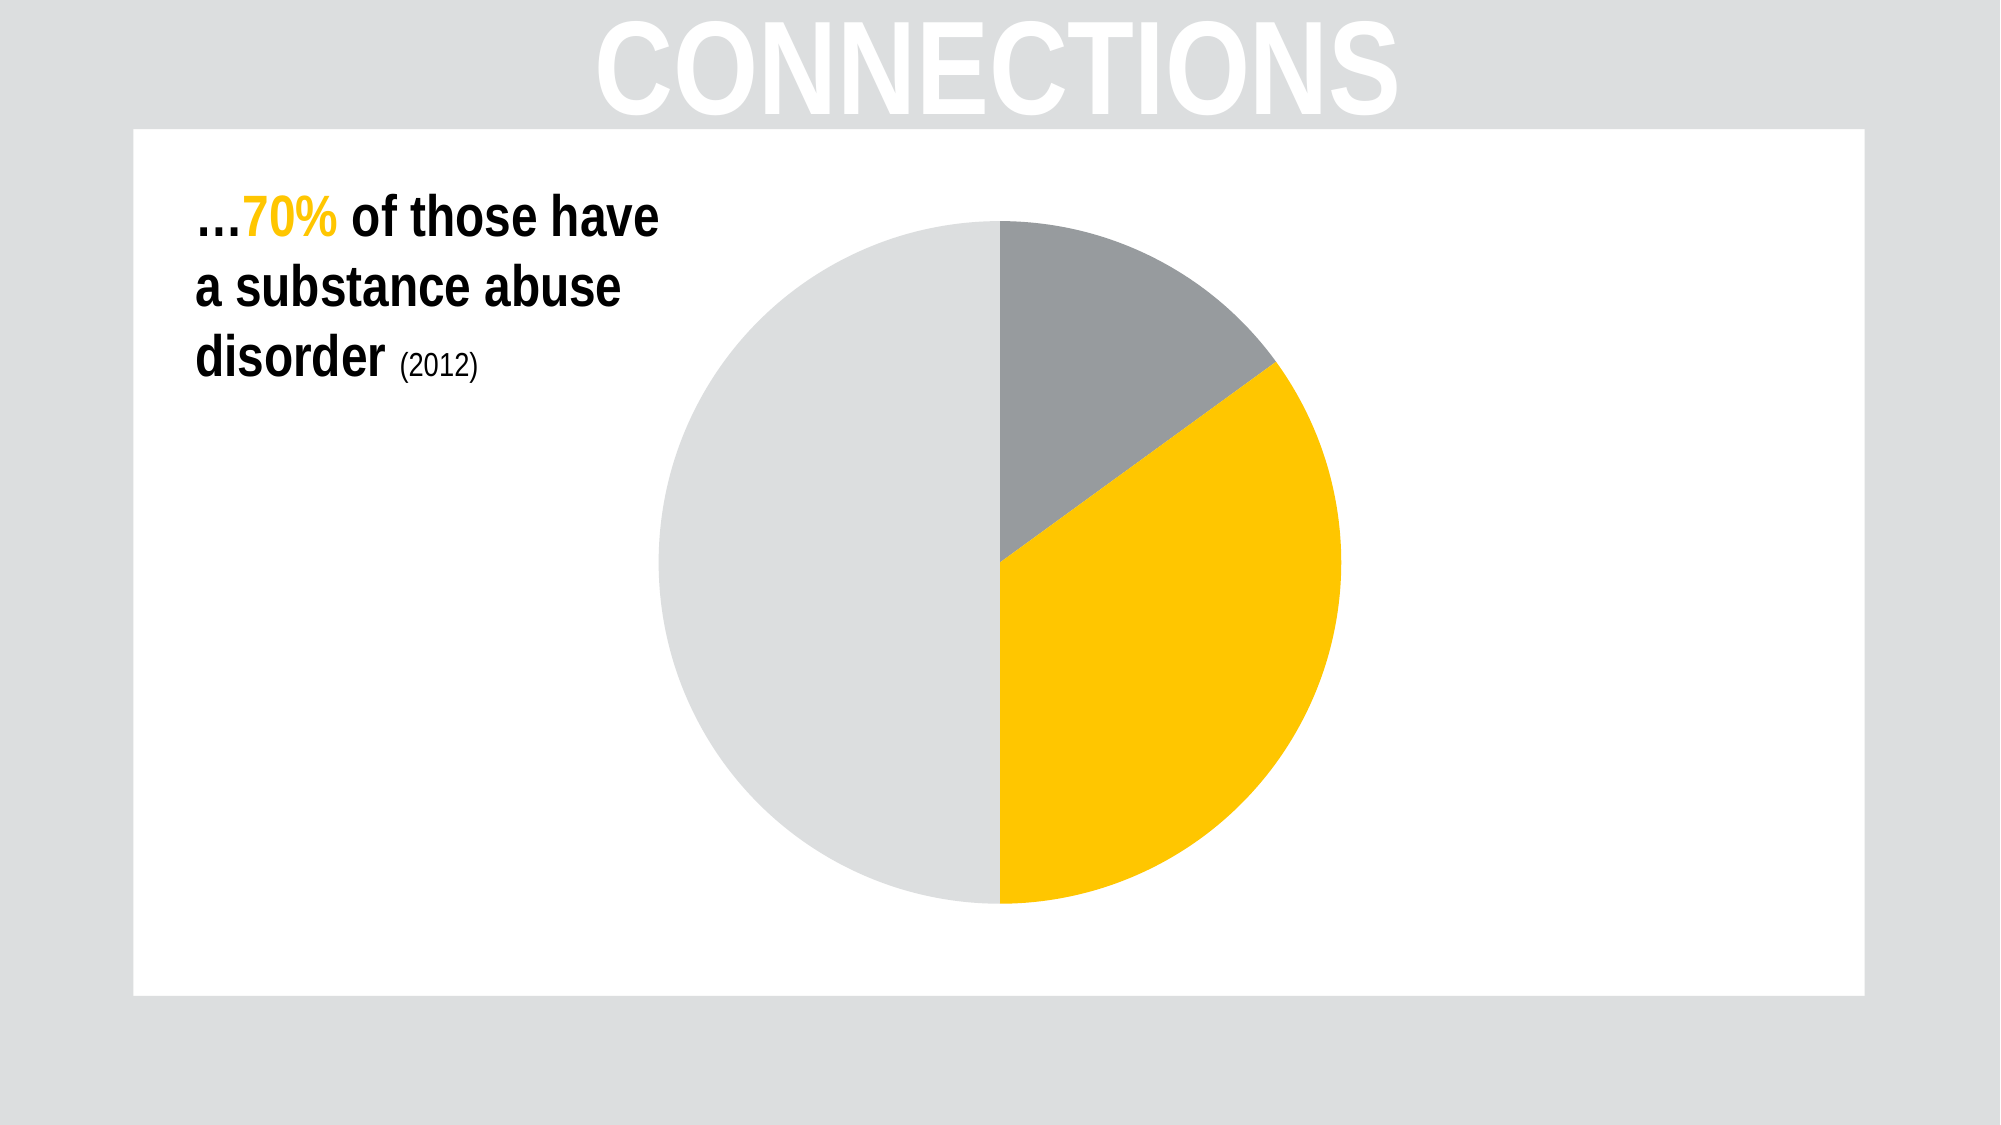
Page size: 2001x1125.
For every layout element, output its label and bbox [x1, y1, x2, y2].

chart [466, 206, 1534, 919]
text_box [0, 0, 2000, 1125]
